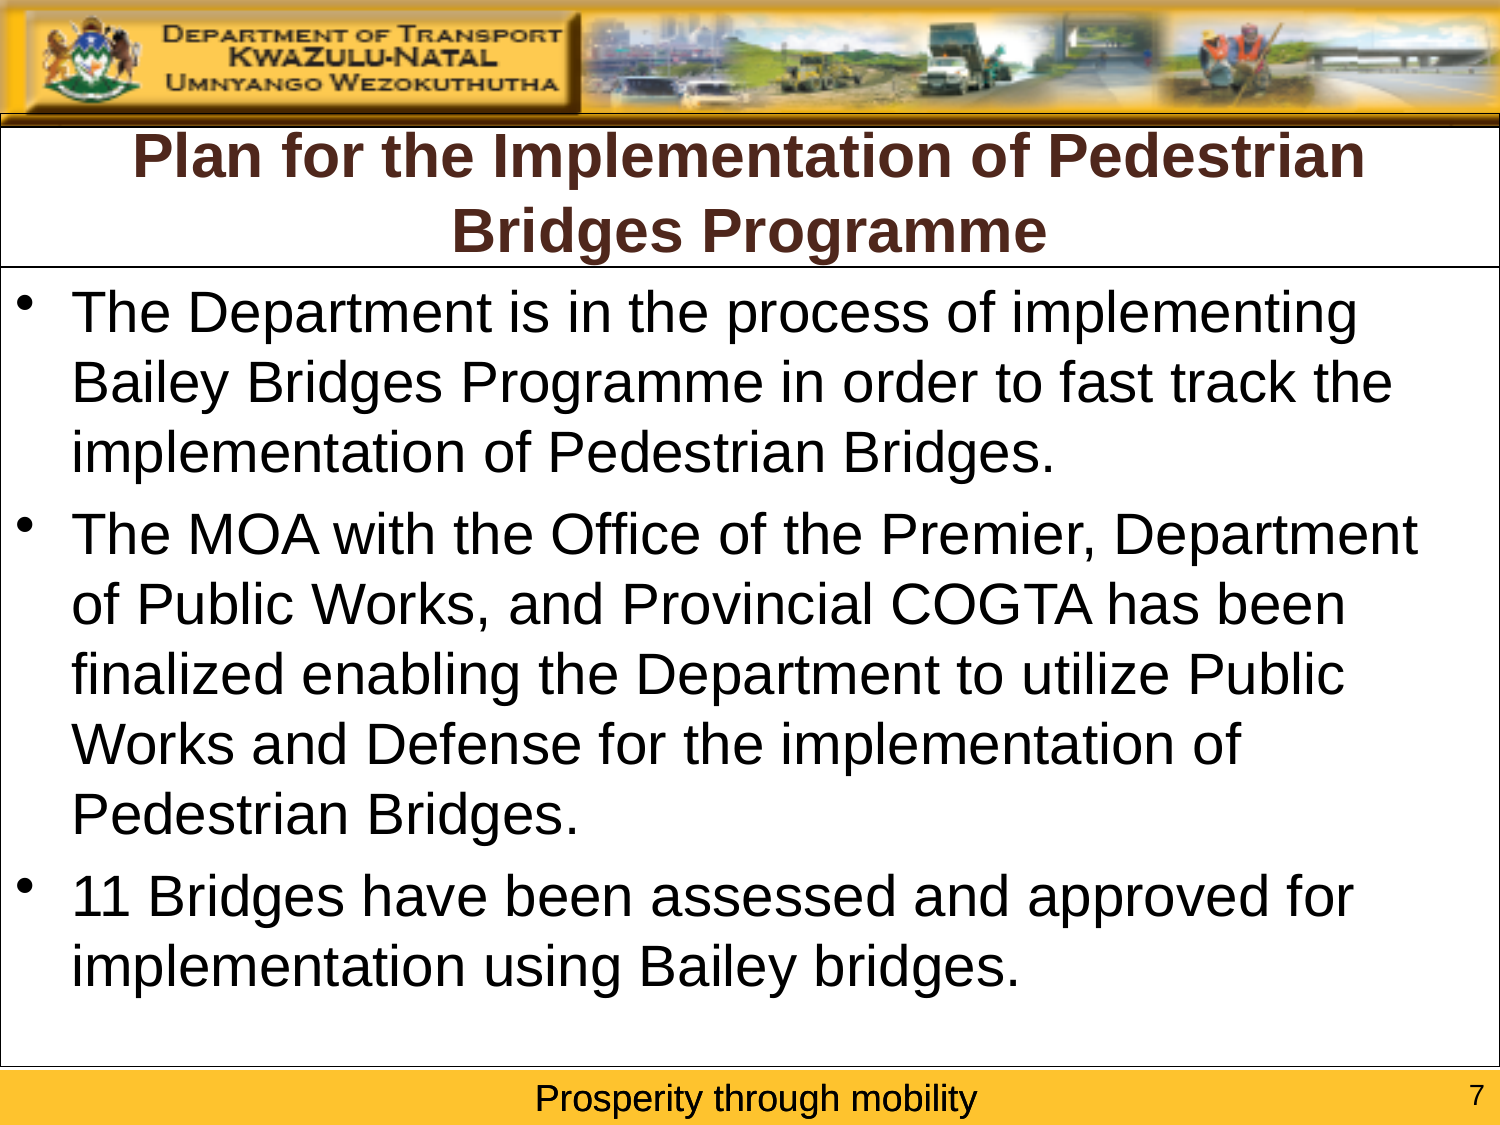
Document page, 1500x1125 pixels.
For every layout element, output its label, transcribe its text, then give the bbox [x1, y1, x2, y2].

list The Department is in the process of implementing Bailey Bridges Programme in order to fast track the implementation of Pedestrian Bridges. The MOA with the Office of the Premier, Department of Public Works, and Provincial COGTA has been finalized enabling the Department to utilize Public Works and Defense for the implementation of Pedestrian Bridges. 11 Bridges have been assessed and approved for implementation using Bailey bridges. [0, 266, 1500, 1067]
title Plan for the Implementation of Pedestrian Bridges Programme [0, 113, 1500, 266]
slide_number 7 [1368, 1067, 1500, 1122]
